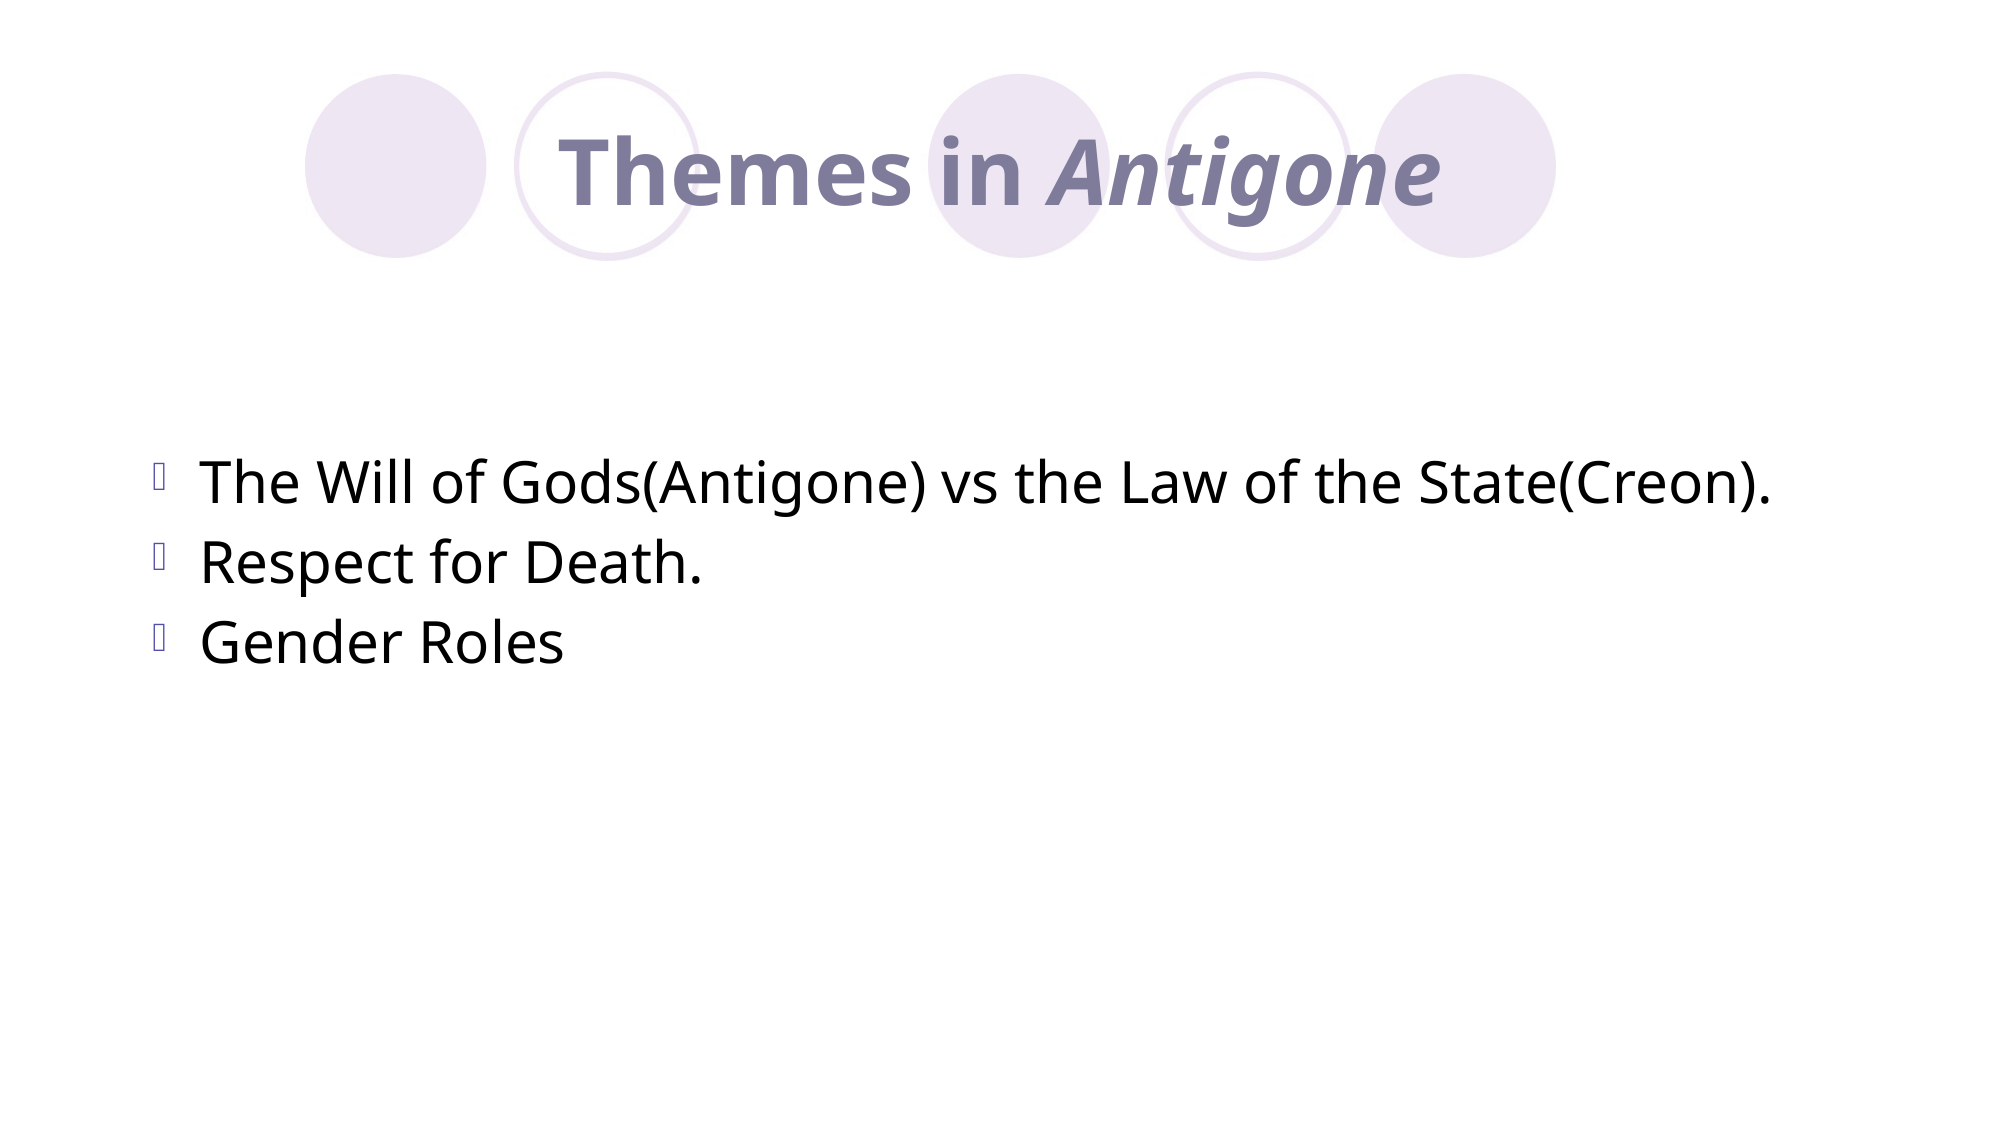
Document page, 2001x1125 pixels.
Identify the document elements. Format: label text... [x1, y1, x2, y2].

title Themes in Antigone [137, 59, 1863, 278]
list The Will of Gods(Antigone) vs the Law of the State(Creon). Respect for Death. Gender Roles [137, 445, 1863, 1014]
